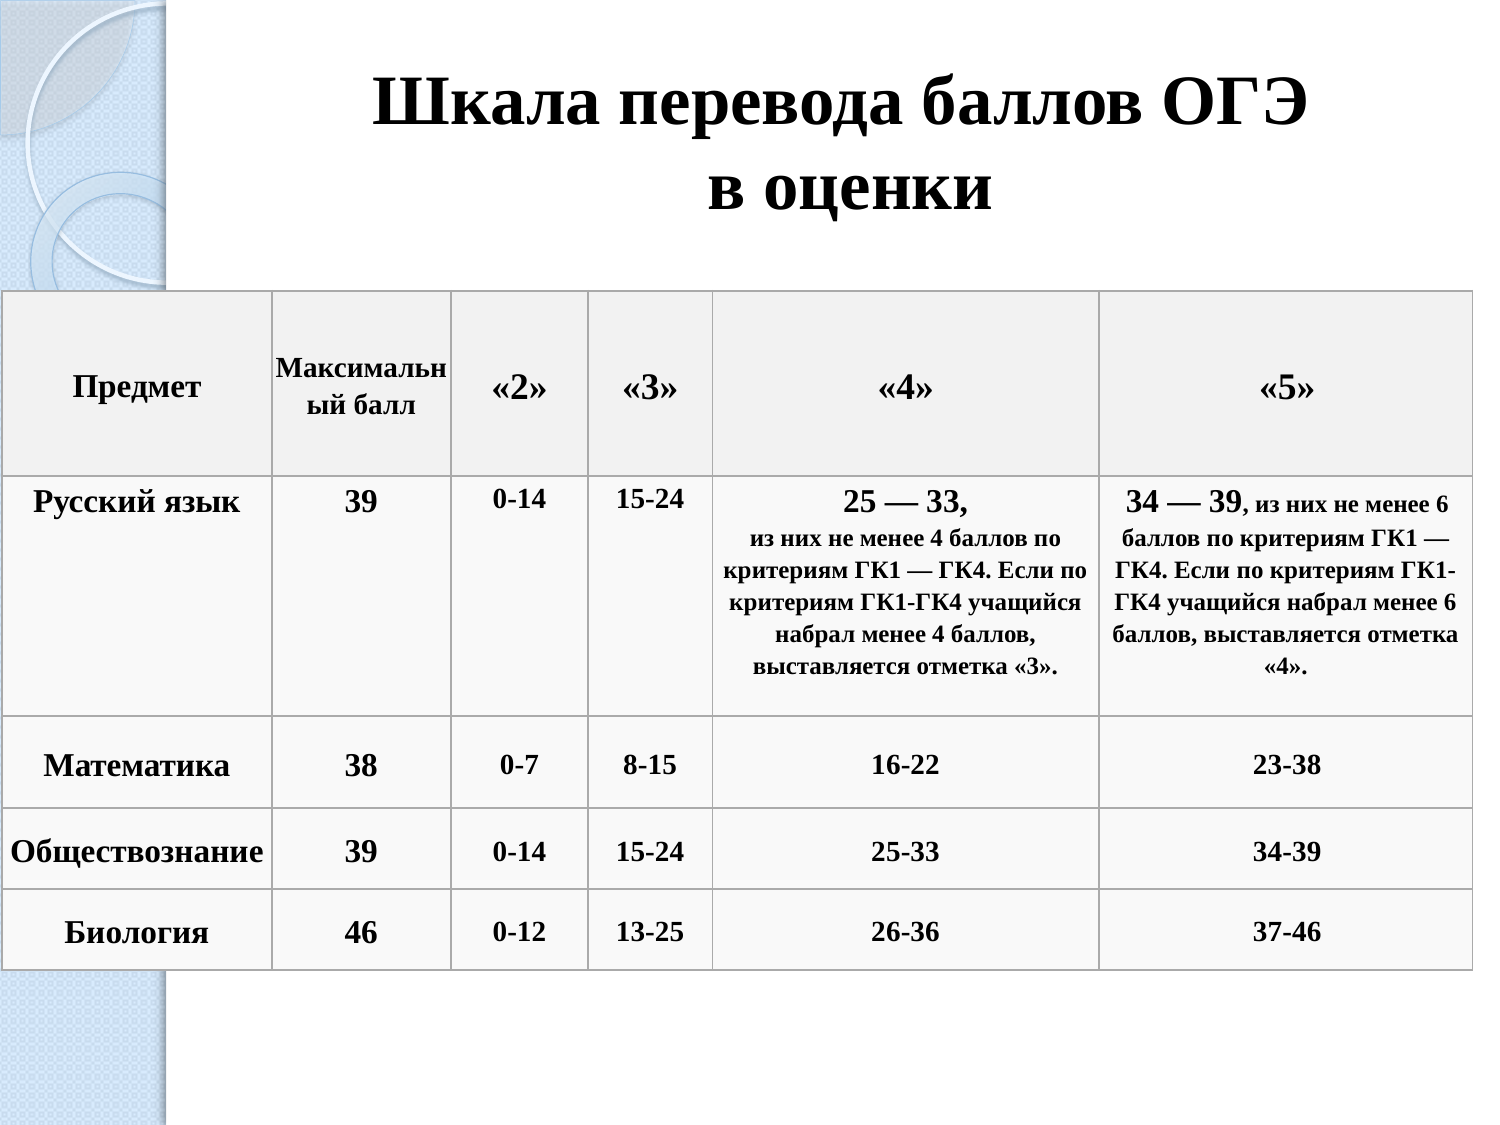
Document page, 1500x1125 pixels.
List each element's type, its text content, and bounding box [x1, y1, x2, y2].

table_header «3» [589, 292, 712, 475]
table_header «5» [1100, 292, 1472, 475]
table_cell 0-12 [452, 890, 587, 969]
table_cell 39 [273, 477, 450, 715]
table_cell 0-7 [452, 717, 587, 807]
table_header «4» [713, 292, 1098, 475]
table_cell 26-36 [713, 890, 1098, 969]
table_cell 8-15 [589, 717, 712, 807]
table_cell 15-24 [589, 477, 712, 715]
table_cell 38 [273, 717, 450, 807]
table_cell 0-14 [452, 809, 587, 888]
table_cell Обществознание [3, 809, 271, 888]
table_cell 46 [273, 890, 450, 969]
table_cell 34-39﻿﻿ [1100, 809, 1472, 888]
table_cell Русский язык [3, 477, 271, 715]
table_cell 0-14 [452, 477, 587, 715]
table_cell 13-25 [589, 890, 712, 969]
table_cell 37-46﻿﻿ [1100, 890, 1472, 969]
table_header Предмет [3, 292, 271, 475]
table_cell 23-38 [1100, 717, 1472, 807]
table_cell Биология [3, 890, 271, 969]
title Шкала перевода баллов ОГЭ в оценки [235, 45, 1466, 233]
table_cell 25-33 [713, 809, 1098, 888]
table_cell 15-24 [589, 809, 712, 888]
table_cell Математика [3, 717, 271, 807]
table_cell 25 — 33, из них не менее 4 баллов по критериям ГК1 — ГК4. Если по критериям ГК1-ГК4 учащийся набрал менее 4 баллов, выставляется отметка «3». [713, 477, 1098, 715]
table_cell 16-22 [713, 717, 1098, 807]
table_header «2» [452, 292, 587, 475]
table_header Максимальный балл [273, 292, 450, 475]
table_cell 34 — 39, из них не менее 6 баллов по критериям ГК1 — ГК4. Если по критериям ГК1-ГК4 учащийся набрал менее 6 баллов, выставляется отметка «4».﻿﻿ [1100, 477, 1472, 715]
table_cell 39 [273, 809, 450, 888]
